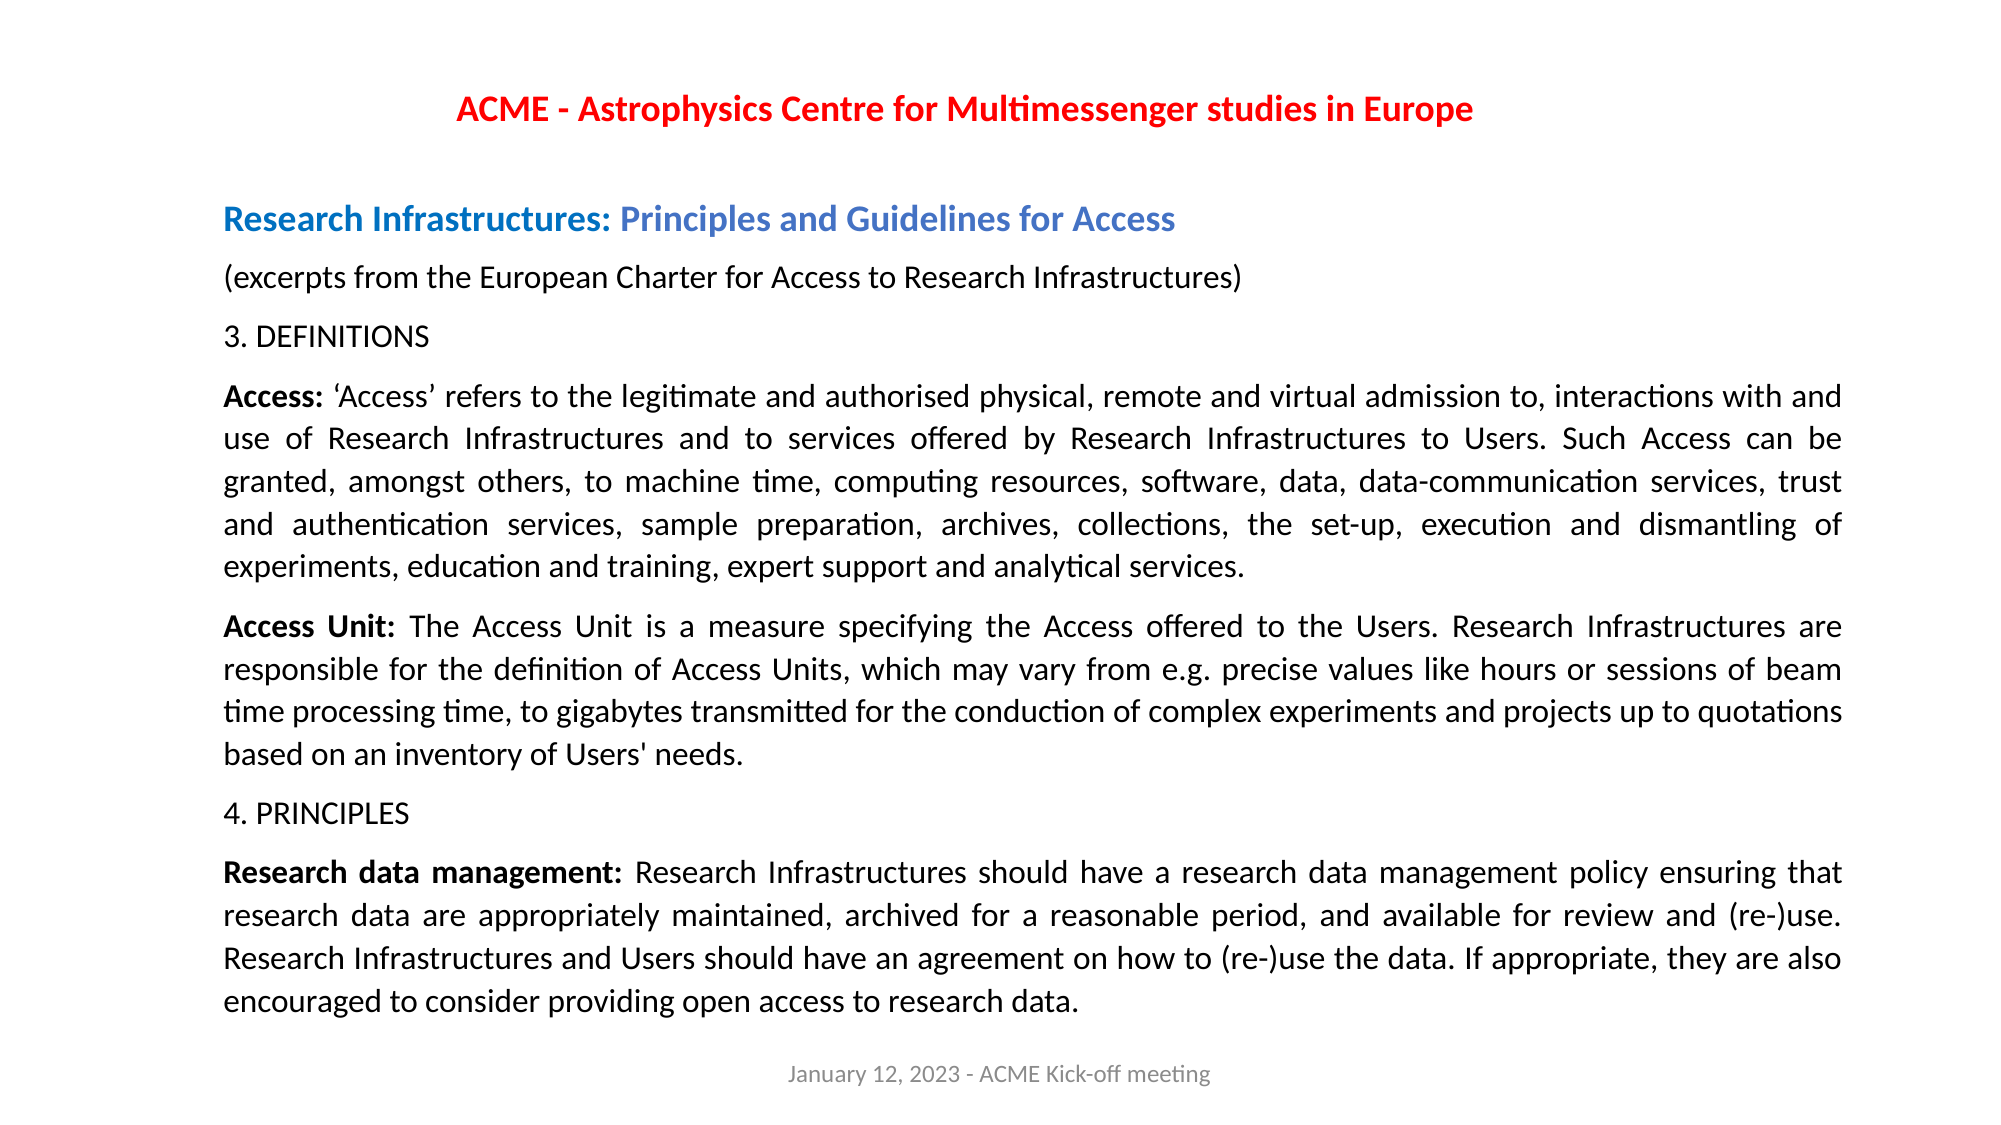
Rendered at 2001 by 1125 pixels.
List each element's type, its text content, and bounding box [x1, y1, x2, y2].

footer January 12, 2023 - ACME Kick-off meeting [662, 1042, 1338, 1103]
text_box Research Infrastructures: Principles and Guidelines for Access (excerpts from the European Charter for Access to Research Infrastructures) 3. DEFINITIONS Access: ‘Access’ refers to the legitimate and authorised physical, remote and virtual admission to, interactions with and use of Research Infrastructures and to services offered by Research Infrastructures to Users. Such Access can be granted, amongst others, to machine time, computing resources, software, data, data-communication services, trust and authentication services, sample preparation, archives, collections, the set-up, execution and dismantling of experiments, education and training, expert support and analytical services. Access Unit: The Access Unit is a measure specifying the Access offered to the Users. Research Infrastructures are responsible for the definition of Access Units, which may vary from e.g. precise values like hours or sessions of beam time processing time, to gigabytes transmitted for the conduction of complex experiments and projects up to quotations based on an inventory of Users' needs. 4. PRINCIPLES Research data management: Research Infrastructures should have a research data management policy ensuring that research data are appropriately maintained, archived for a reasonable period, and available for review and (re-)use. Research Infrastructures and Users should have an agreement on how to (re-)use the data. If appropriate, they are also encouraged to consider providing open access to research data. [96, 186, 1860, 1091]
text_box ACME - Astrophysics Centre for Multimessenger studies in Europe [201, 77, 1730, 186]
